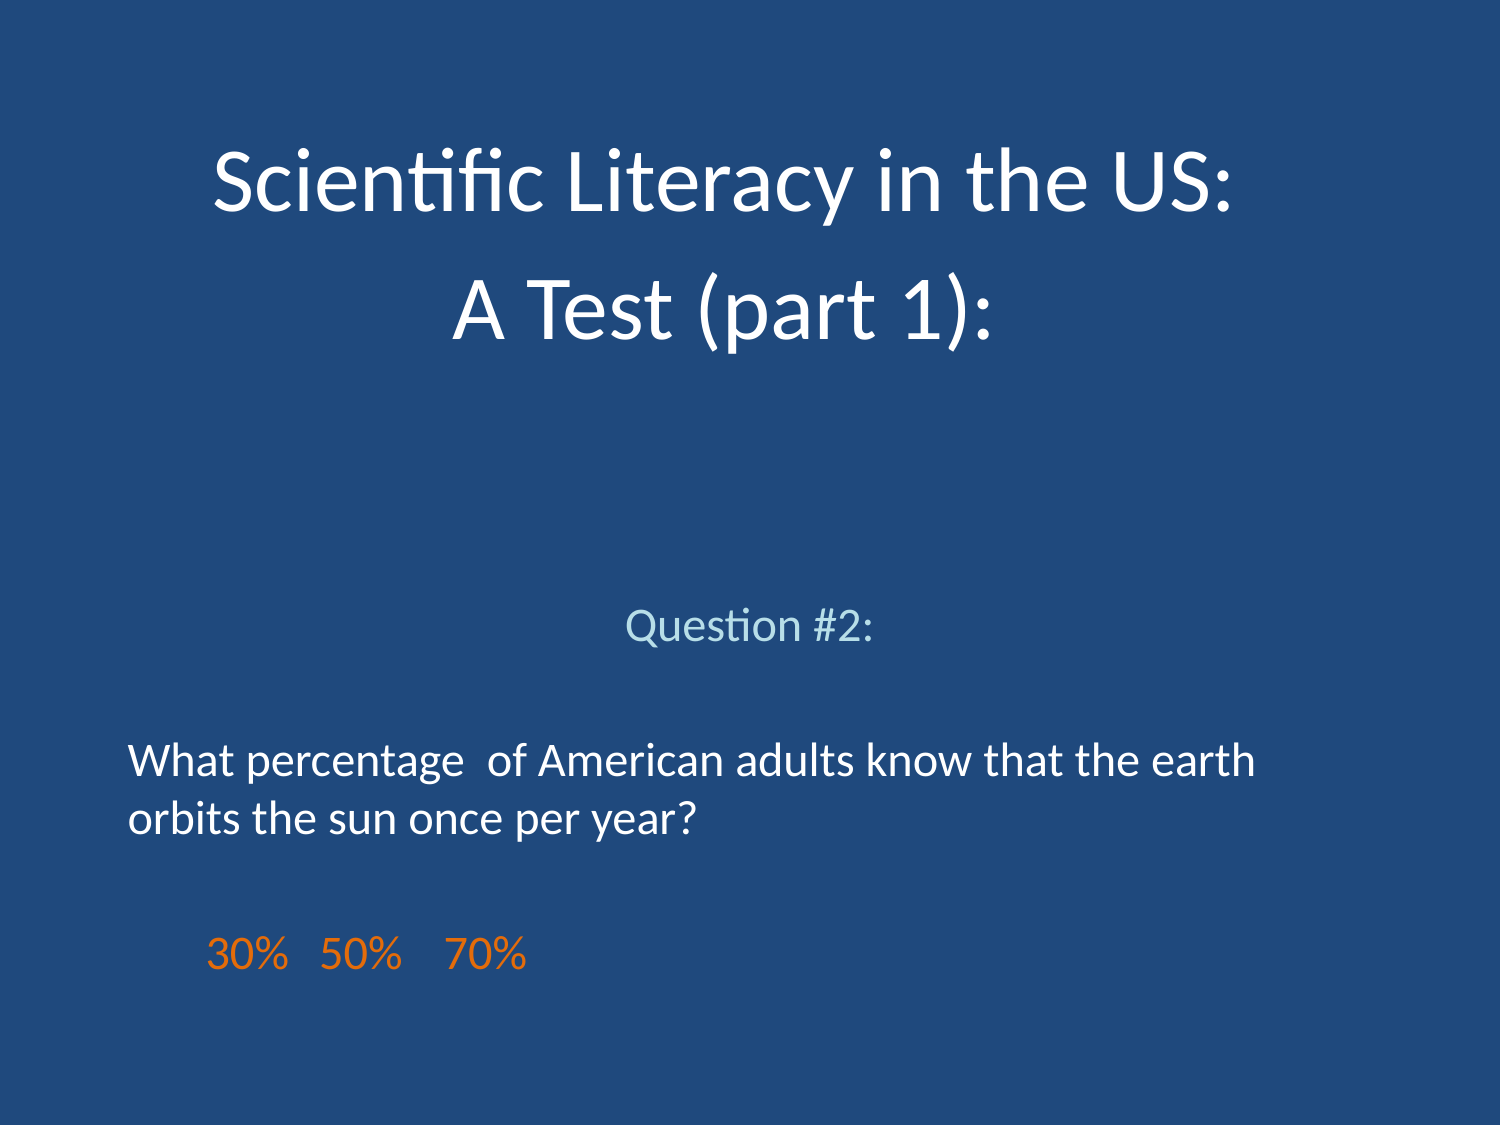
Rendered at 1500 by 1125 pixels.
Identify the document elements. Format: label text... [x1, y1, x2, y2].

text_box Scientific Literacy in the US: A Test (part 1): [0, 112, 1450, 388]
list Question #2: What percentage of American adults know that the earth orbits the sun once per year? 30% 50% 70% [112, 450, 1388, 988]
